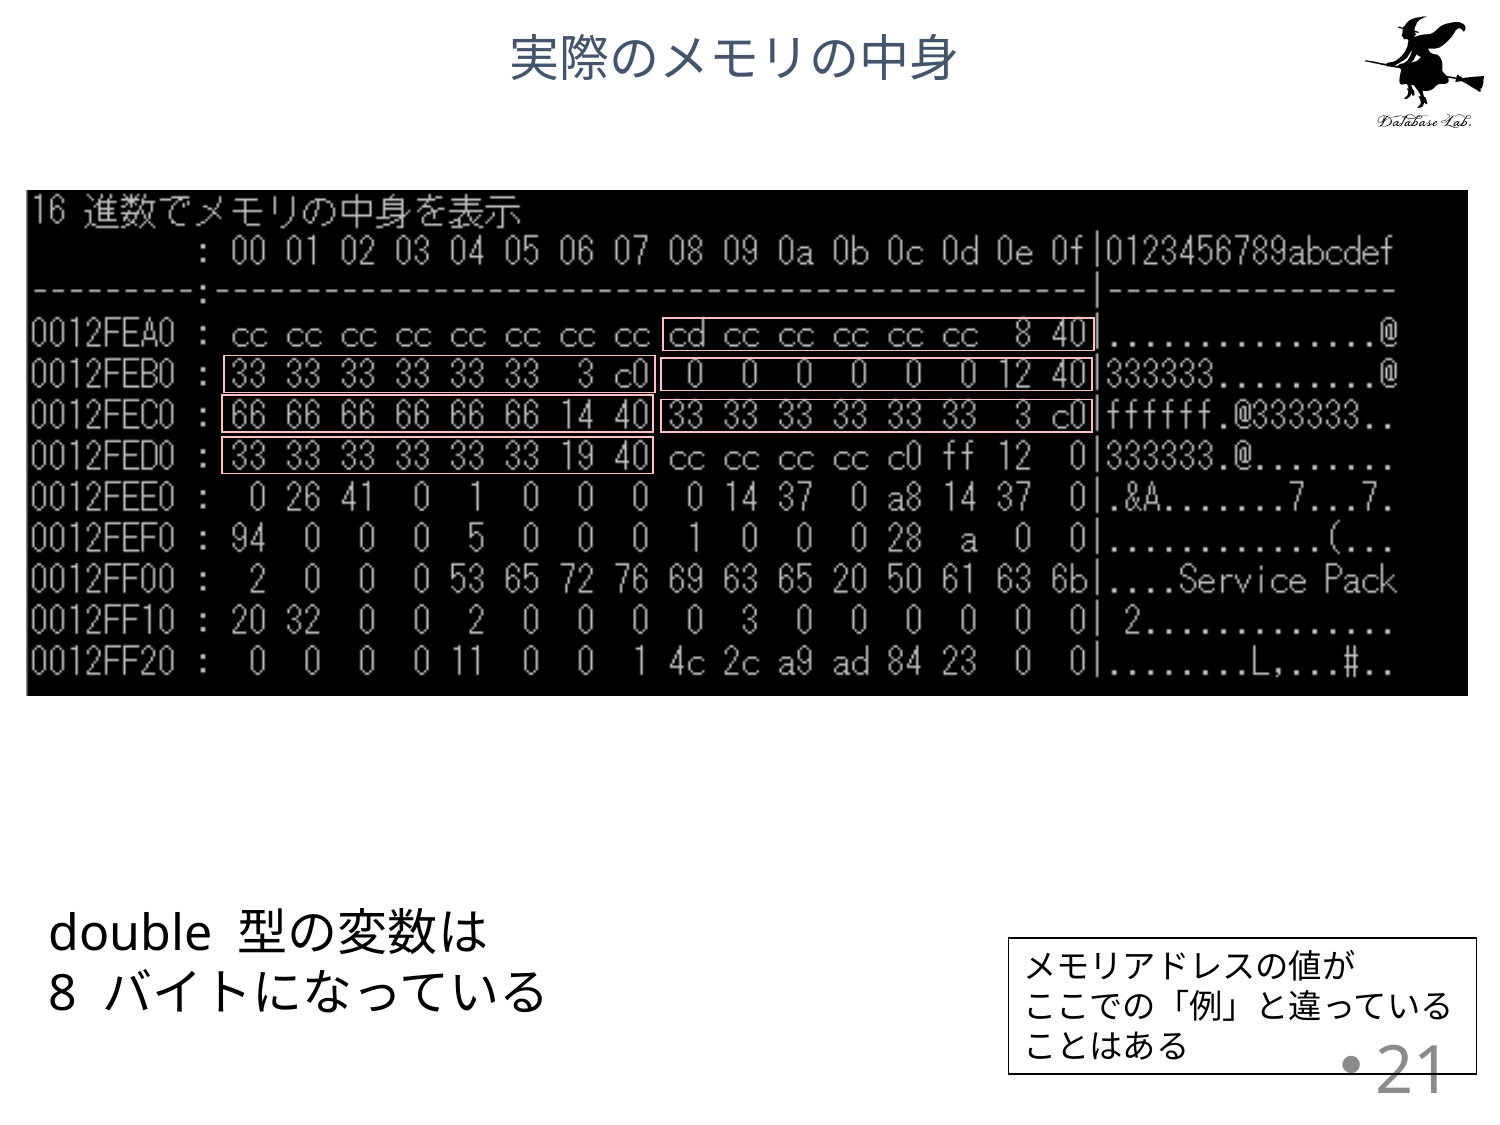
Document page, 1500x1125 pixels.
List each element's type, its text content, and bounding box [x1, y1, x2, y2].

text_box double 型の変数は 8 バイトになっている [34, 893, 561, 1030]
picture [1362, 14, 1486, 130]
text_box メモリアドレスの値が ここでの「例」と違っている ことはある [1008, 937, 1477, 1075]
slide_number 21 [1129, 1075, 1467, 1103]
picture [26, 190, 1468, 696]
text_box 実際のメモリの中身 [495, 19, 980, 96]
